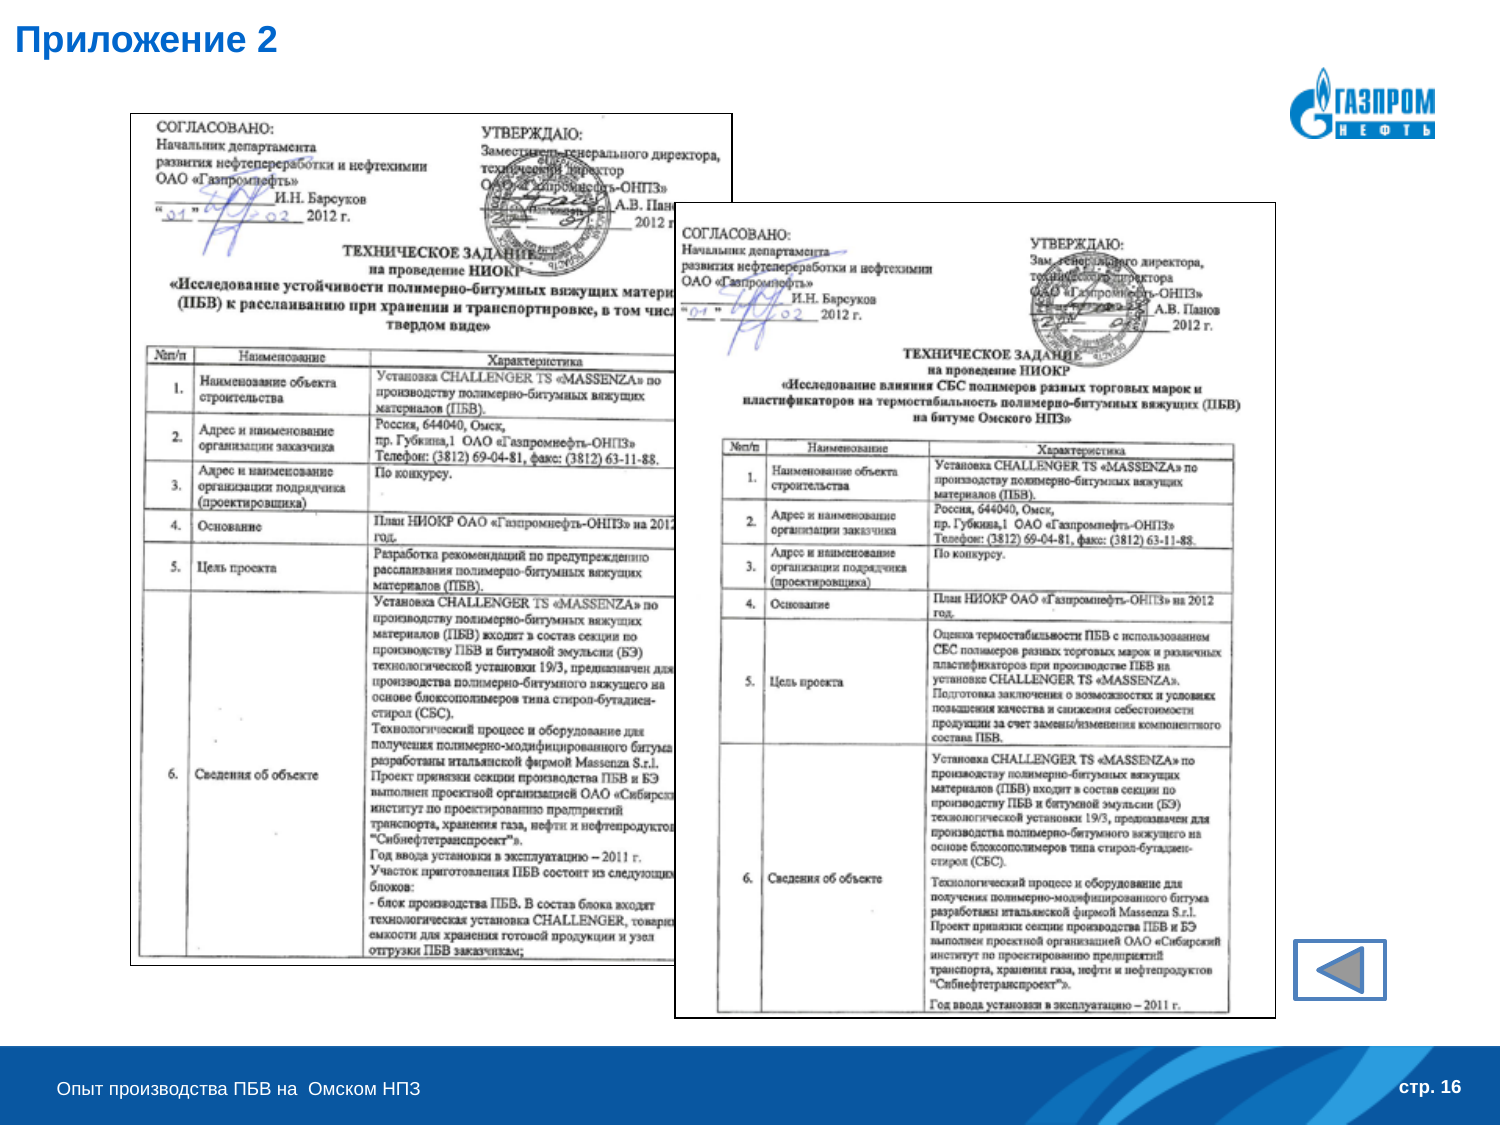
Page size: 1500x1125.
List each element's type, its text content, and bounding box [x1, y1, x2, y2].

picture [130, 114, 1275, 1018]
text_box Опыт производства ПБВ на Омском НПЗ [42, 1070, 953, 1106]
picture [0, 1046, 1500, 1125]
text_box стр. 16 [1384, 1070, 1483, 1101]
text_box Приложение 2 [0, 0, 1247, 102]
picture [1290, 67, 1435, 139]
text_box [1293, 939, 1387, 1001]
